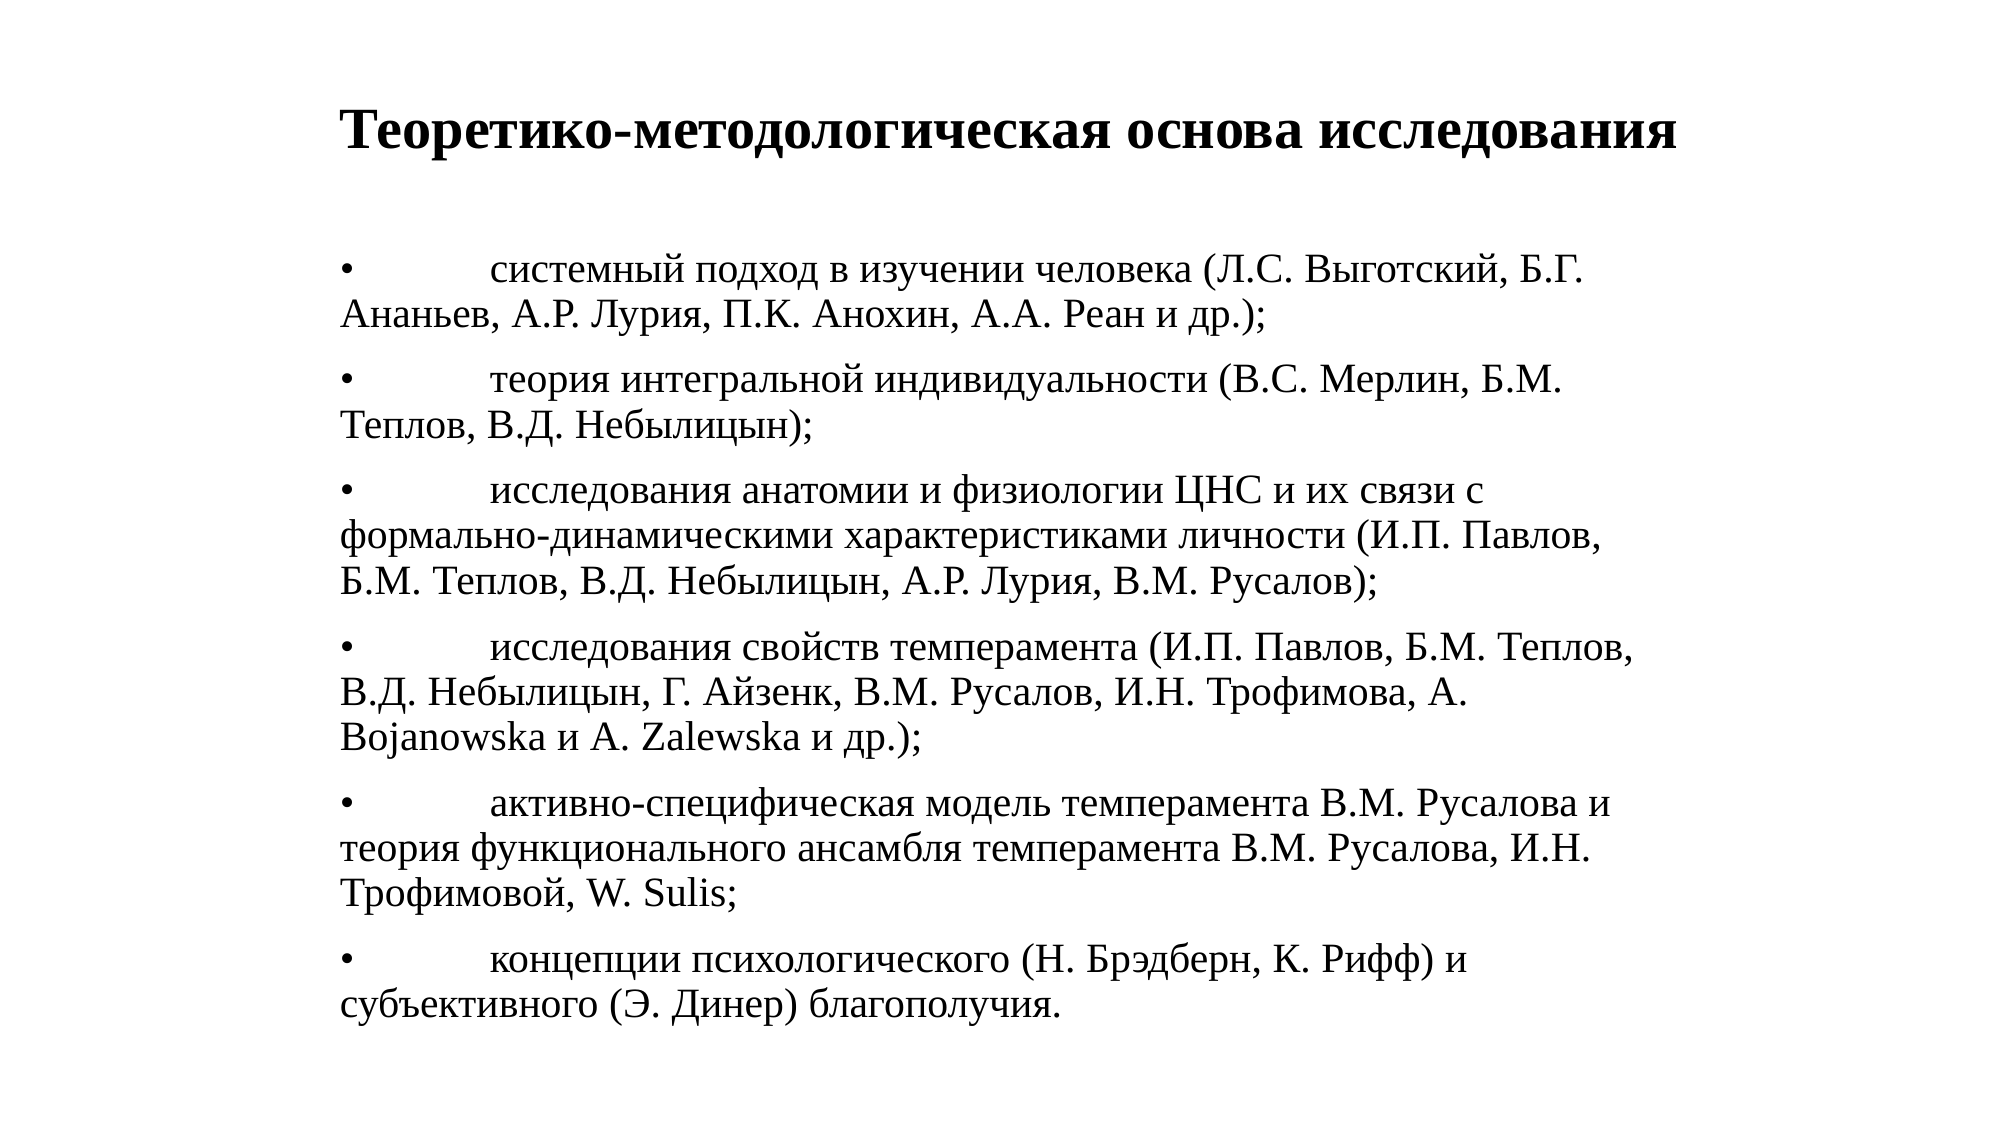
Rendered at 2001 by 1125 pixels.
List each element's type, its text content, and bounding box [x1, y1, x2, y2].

title Теоретико-методологическая основа исследования [324, 21, 1772, 239]
list • системный подход в изучении человека (Л.С. Выготский, Б.Г. Ананьев, А.Р. Лурия, П.К. Анохин, А.А. Реан и др.); • теория интегральной индивидуальности (В.С. Мерлин, Б.М. Теплов, В.Д. Небылицын); • исследования анатомии и физиологии ЦНС и их связи с формально-динамическими характеристиками личности (И.П. Павлов, Б.М. Теплов, В.Д. Небылицын, А.Р. Лурия, В.М. Русалов); • исследования свойств темперамента (И.П. Павлов, Б.М. Теплов, В.Д. Небылицын, Г. Айзенк, В.М. Русалов, И.Н. Трофимова, А. Bojanowska и А. Zalewska и др.); • активно-специфическая модель темперамента В.М. Русалова и теория функционального ансамбля темперамента В.М. Русалова, И.Н. Трофимовой, W. Sulis; • концепции психологического (Н. Брэдберн, К. Рифф) и субъективного (Э. Динер) благополучия. [324, 238, 1686, 1077]
